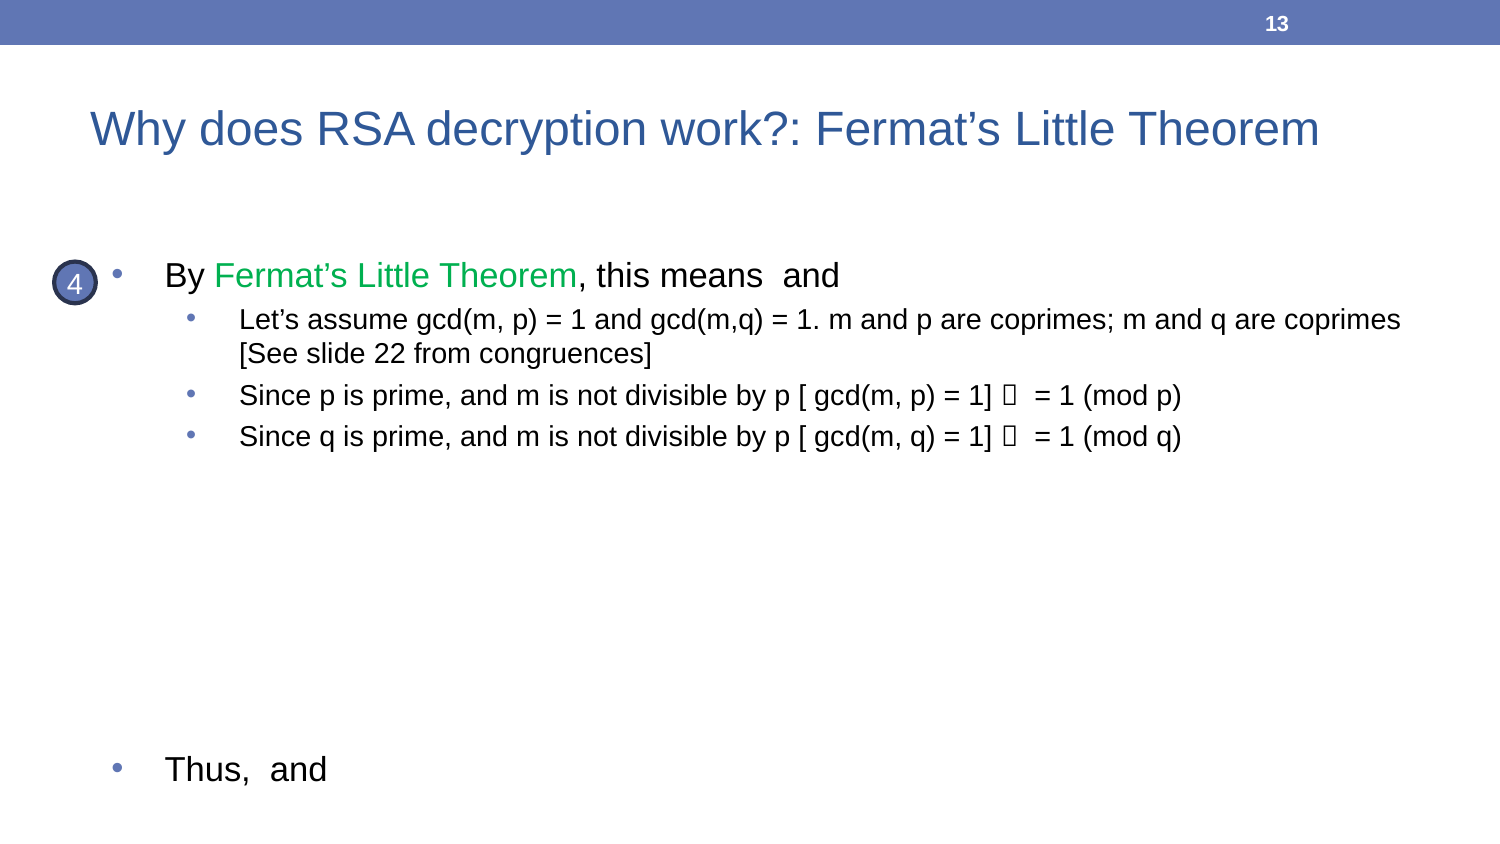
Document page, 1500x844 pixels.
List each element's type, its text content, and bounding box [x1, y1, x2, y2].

text_box Why does RSA decryption work?: Fermat’s Little Theorem [74, 65, 1425, 188]
slide_number 13 [1250, 2, 1425, 43]
text_box 4 [52, 259, 98, 306]
